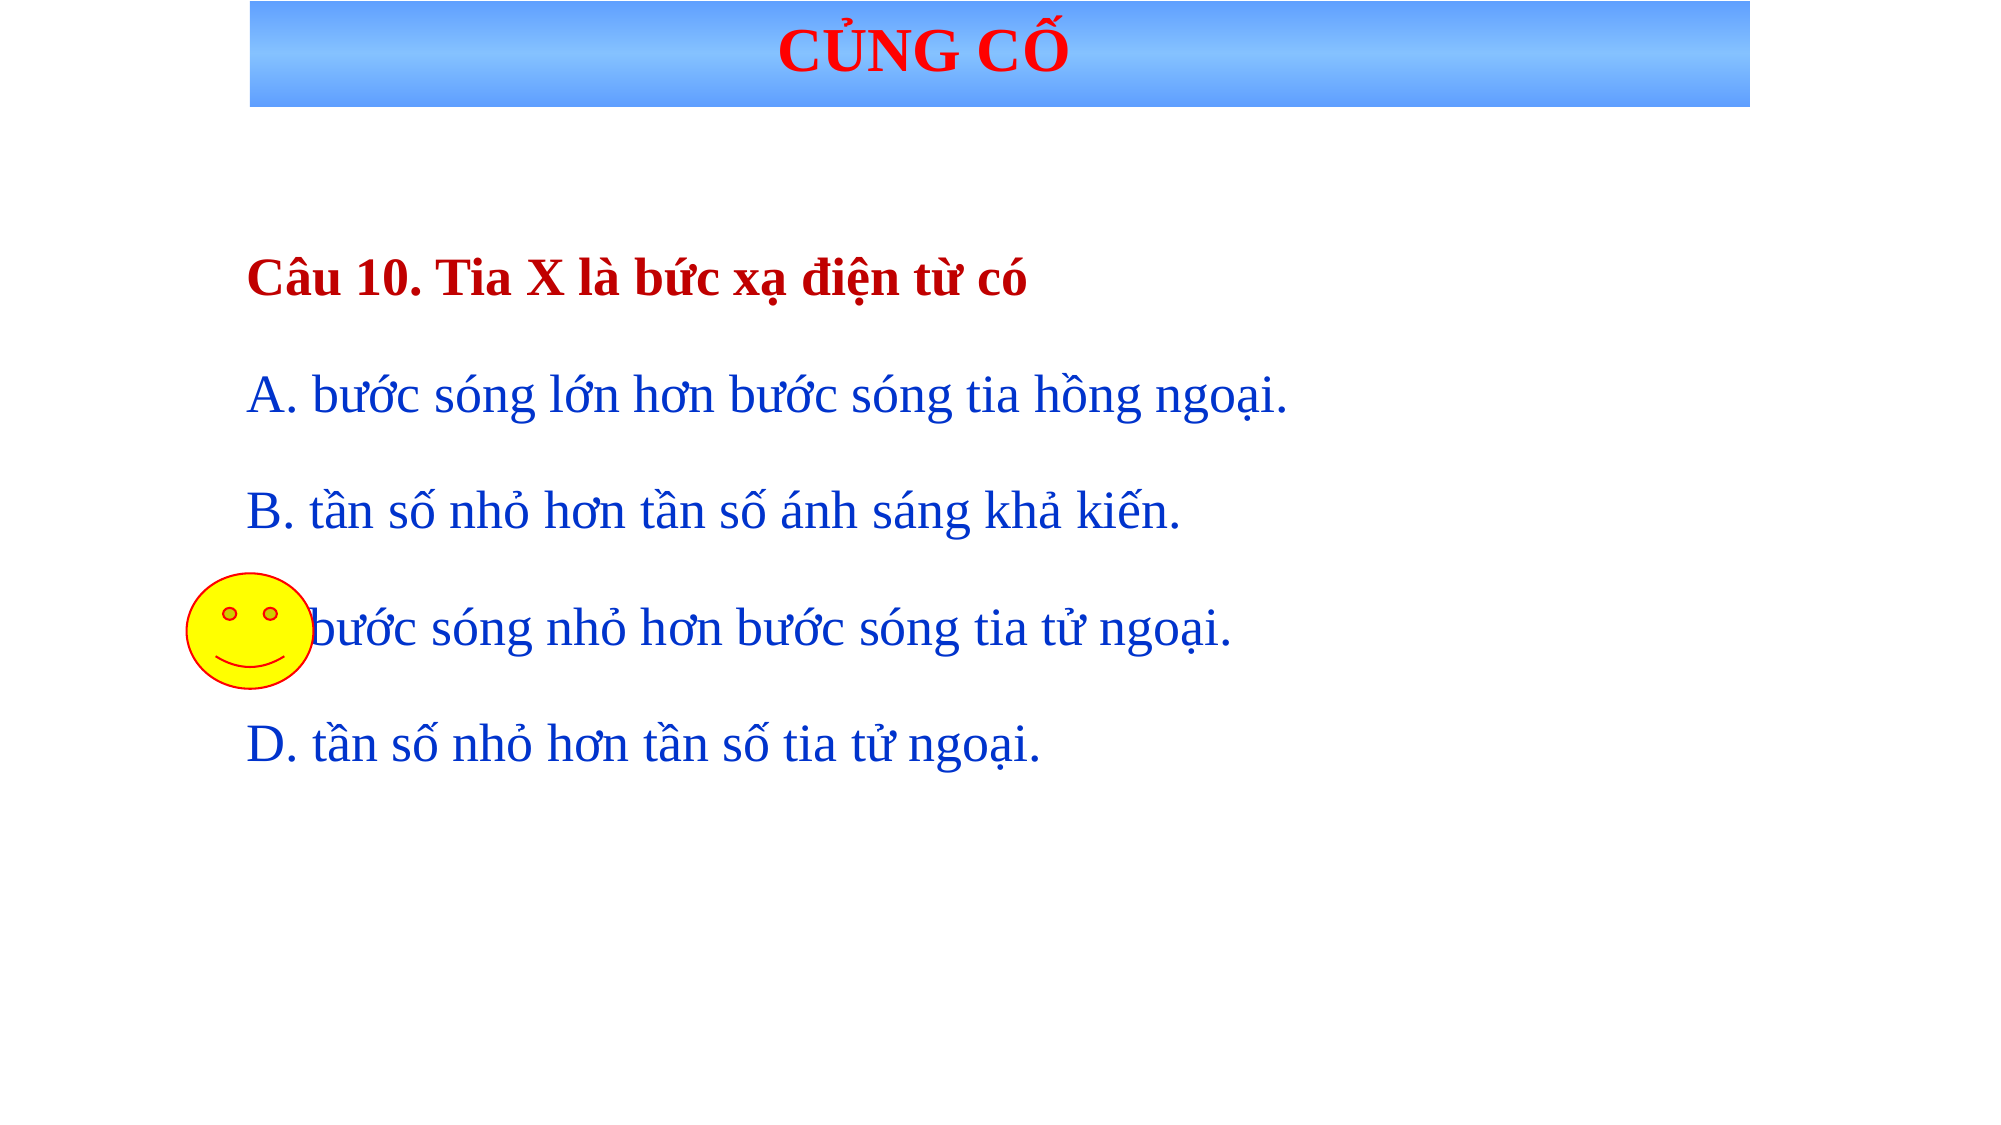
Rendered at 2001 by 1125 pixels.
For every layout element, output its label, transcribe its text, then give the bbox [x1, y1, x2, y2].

title Câu 10. Tia X là bức xạ điện từ có A. bước sóng lớn hơn bước sóng tia hồng ngoại. B. tần số nhỏ hơn tần số ánh sáng khả kiến. C. bước sóng nhỏ hơn bước sóng tia tử ngoại. D. tần số nhỏ hơn tần số tia tử ngoại. [231, 237, 1732, 1025]
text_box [249, 1, 1750, 107]
text_box [185, 572, 315, 690]
